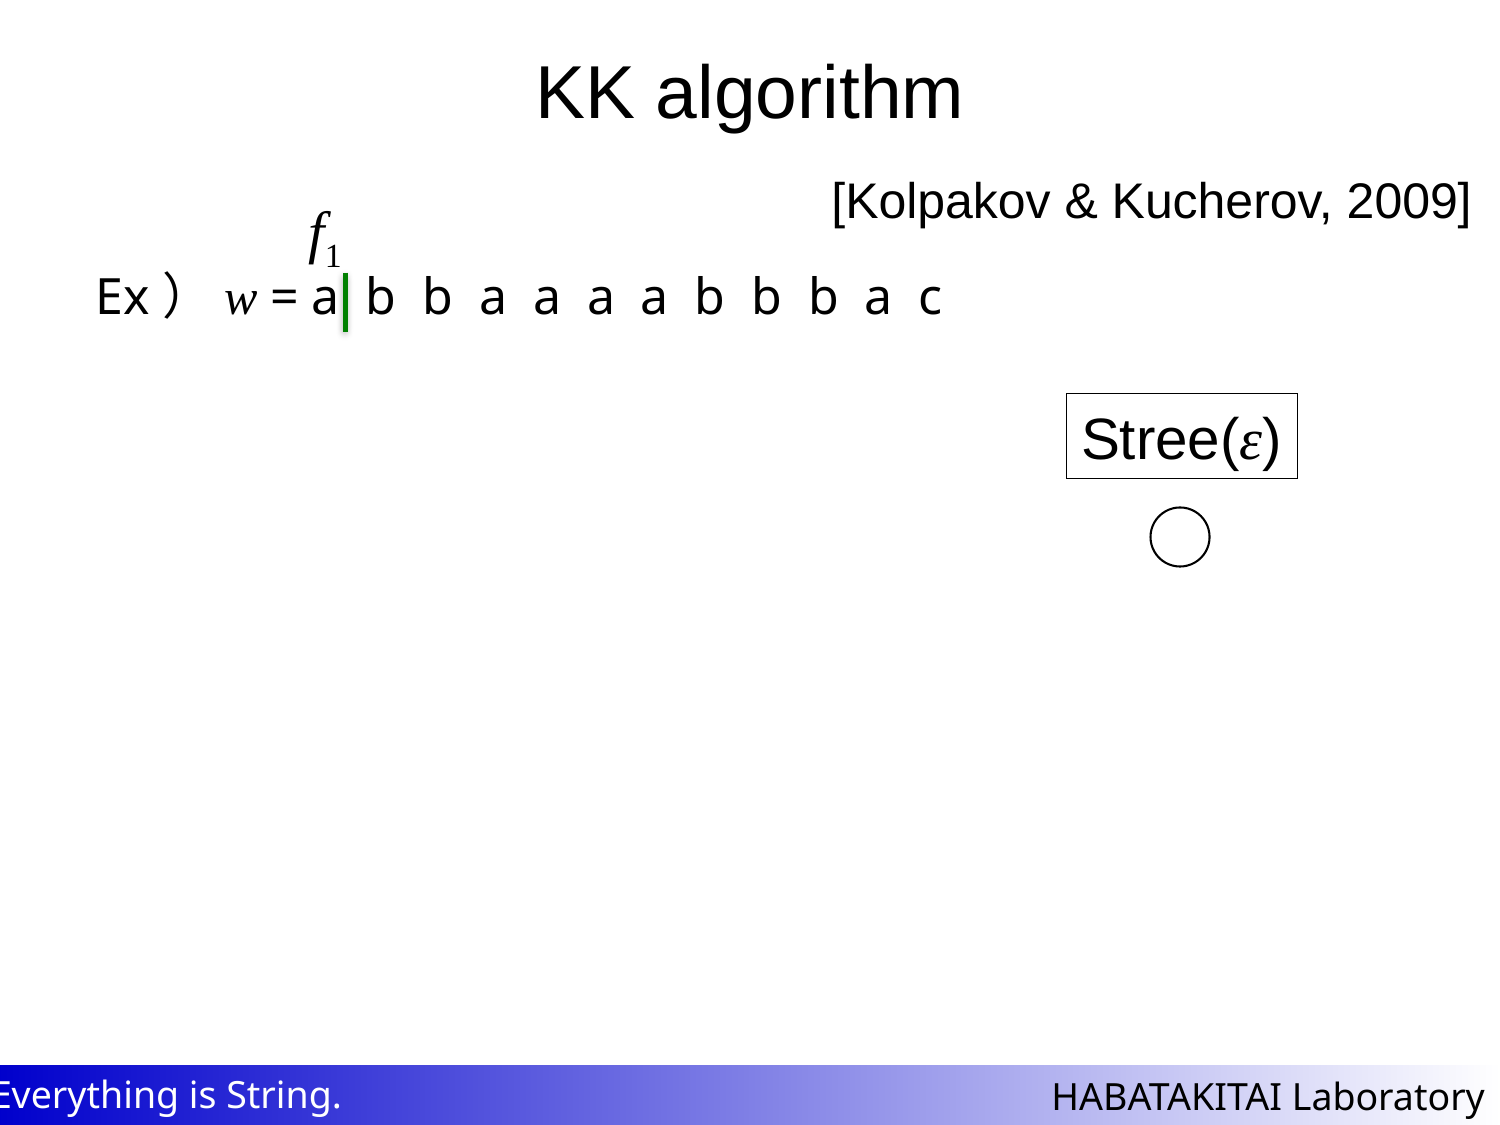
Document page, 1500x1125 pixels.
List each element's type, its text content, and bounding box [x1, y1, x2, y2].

text_box [Kolpakov & Kucherov, 2009] [816, 161, 1488, 236]
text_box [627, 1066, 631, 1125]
text_box [656, 1066, 660, 1125]
text_box B [926, 1066, 931, 1125]
text_box Stree(ε) [1066, 393, 1298, 479]
text_box f1 [294, 186, 358, 282]
title KK algorithm [75, 19, 1425, 158]
text_box b [838, 1066, 843, 1125]
text_box a [744, 1066, 748, 1125]
text_box Ex）w = a b b a a a a b b b a c [81, 257, 1123, 393]
text_box [1150, 507, 1210, 567]
